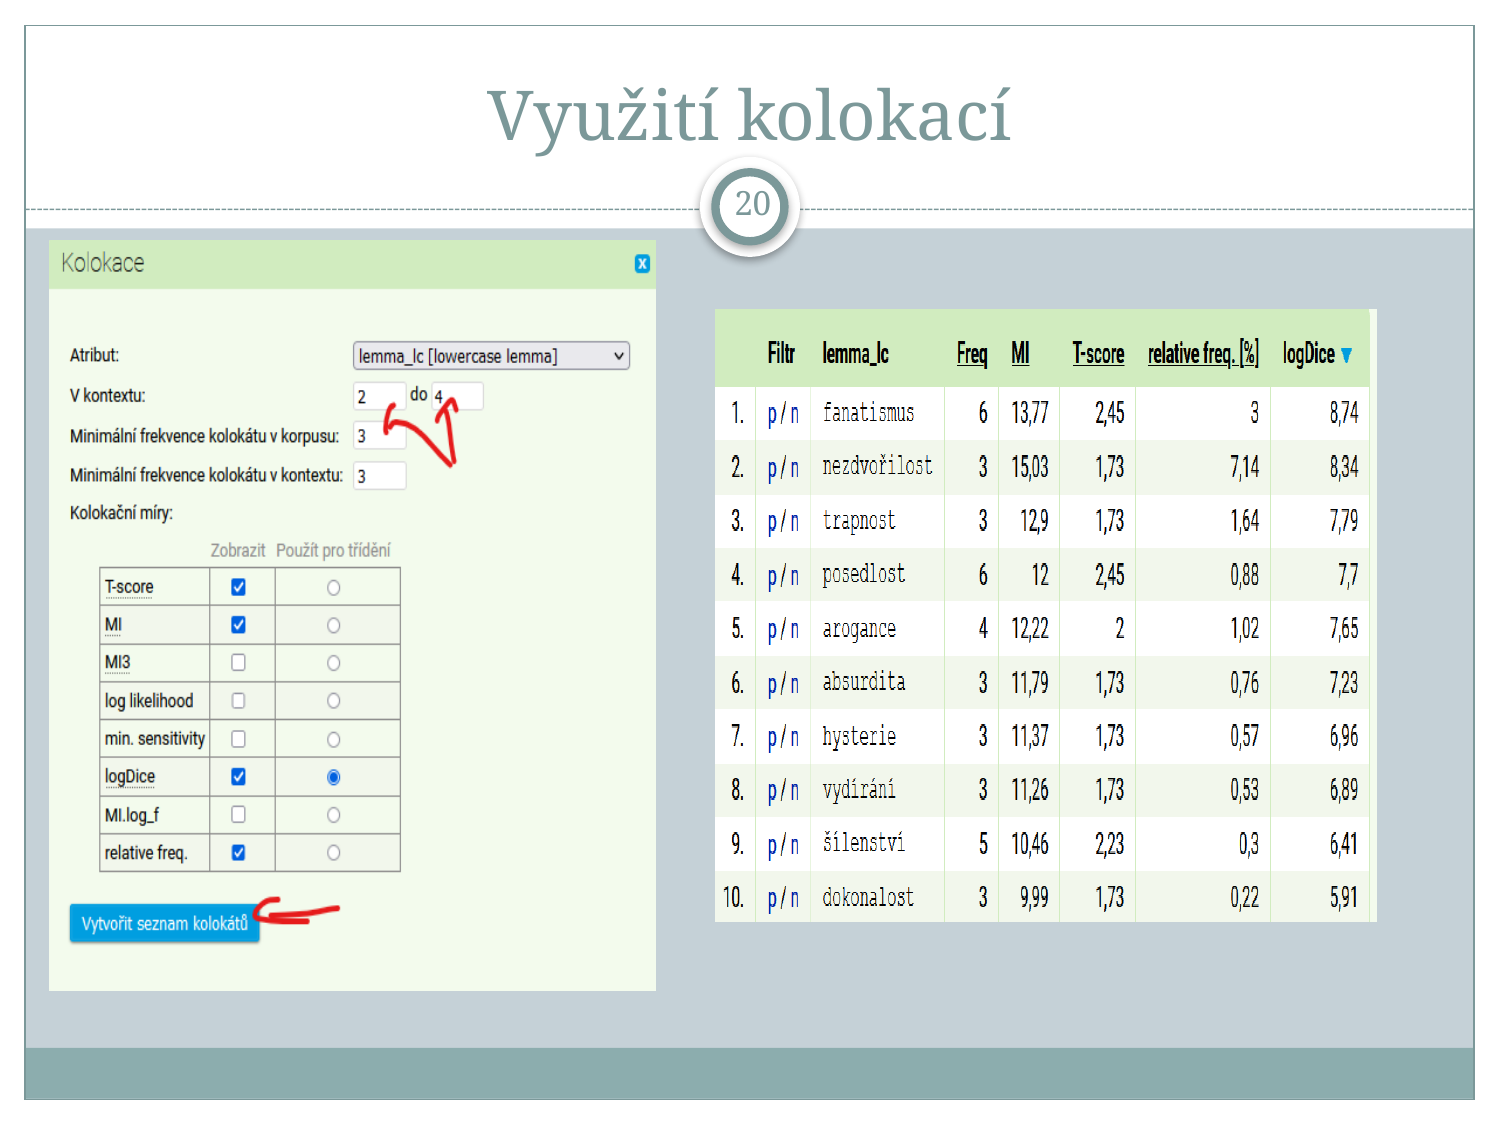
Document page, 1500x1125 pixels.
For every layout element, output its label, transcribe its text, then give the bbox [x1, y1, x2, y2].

slide_number 20 [715, 168, 791, 241]
title Využití kolokací [49, 37, 1450, 162]
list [49, 240, 656, 991]
picture [715, 309, 1378, 923]
